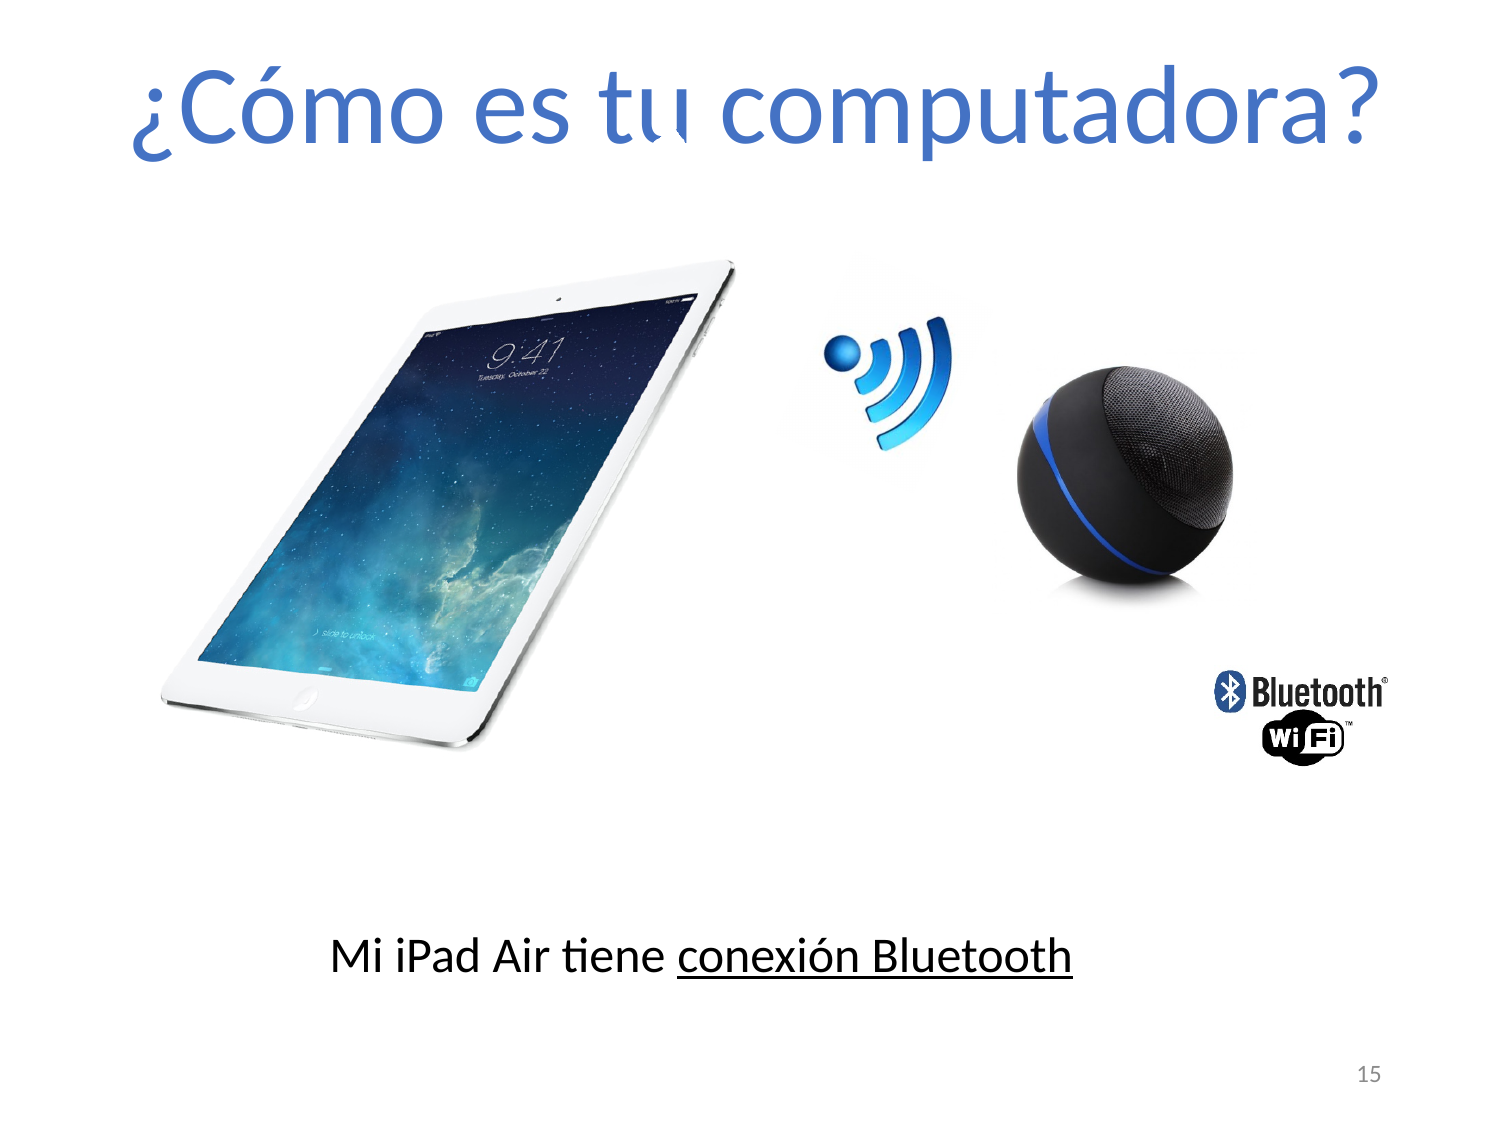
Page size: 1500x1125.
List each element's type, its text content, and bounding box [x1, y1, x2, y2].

text_box ¿Cómo es tu computadora? [111, 24, 1402, 174]
picture [45, 128, 992, 953]
picture [992, 349, 1257, 614]
picture [1214, 665, 1388, 768]
slide_number 15 [1059, 1042, 1397, 1103]
text_box Mi iPad Air tiene conexión Bluetooth [314, 914, 1158, 990]
